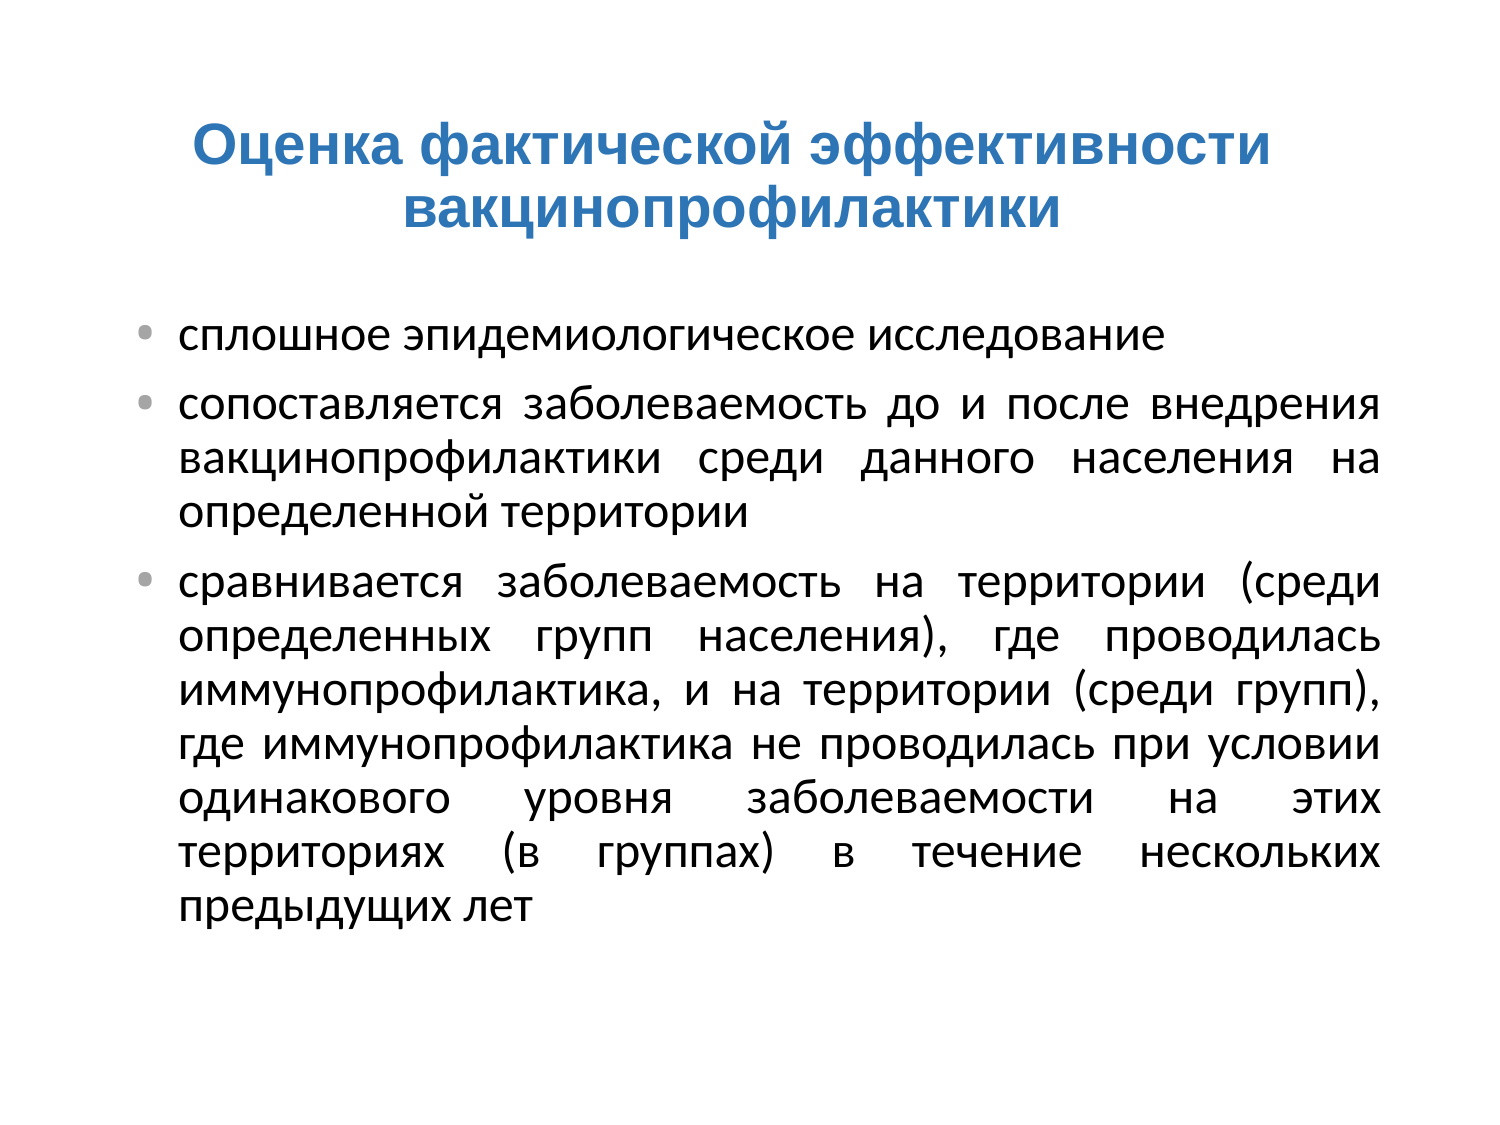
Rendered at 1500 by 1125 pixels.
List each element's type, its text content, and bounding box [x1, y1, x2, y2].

title Оценка фактической эффективности вакцинопрофилактики [53, 90, 1412, 265]
list сплошное эпидемиологическое исследование сопоставляется заболеваемость до и после внедрения вакцинопрофилактики среди данного населения на определенной территории сравнивается заболеваемость на территории (среди определенных групп населения), где проводилась иммунопрофилактика, и на территории (среди групп), где иммунопрофилактика не проводилась при условии одинакового уровня заболеваемости на этих территориях (в группах) в течение нескольких предыдущих лет [103, 299, 1397, 1014]
